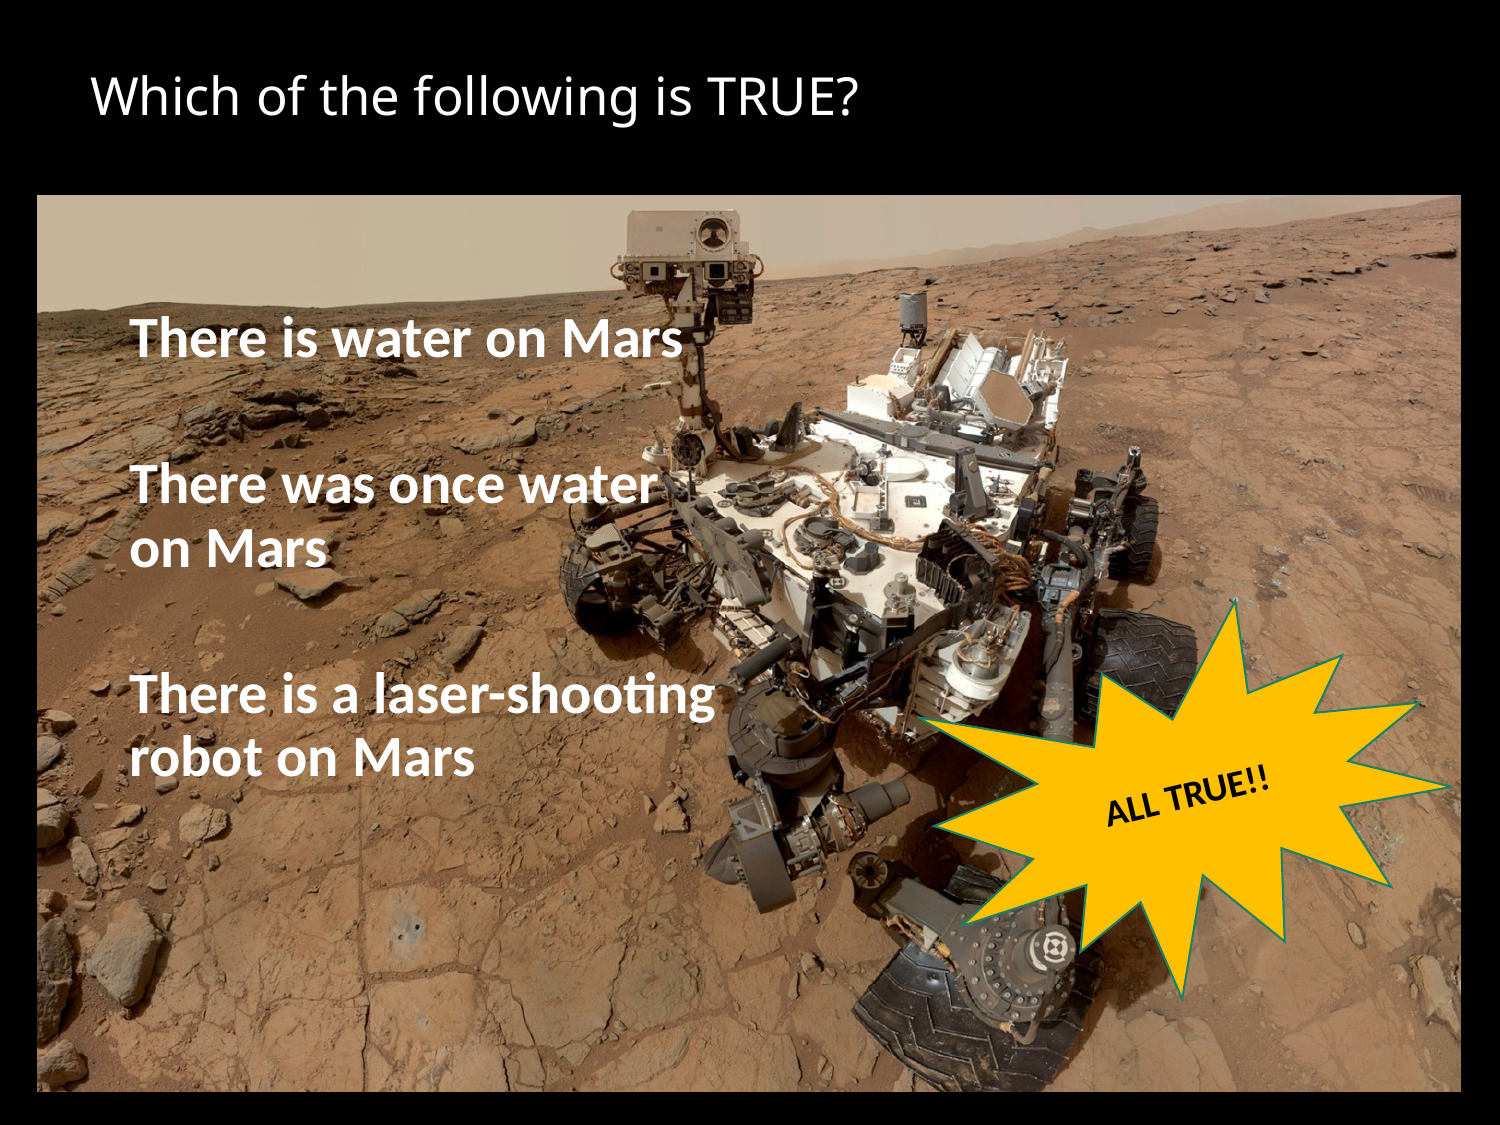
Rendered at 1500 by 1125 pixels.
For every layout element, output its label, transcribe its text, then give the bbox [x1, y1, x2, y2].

title Which of the following is TRUE? [75, 62, 1425, 195]
picture [37, 195, 1461, 1092]
